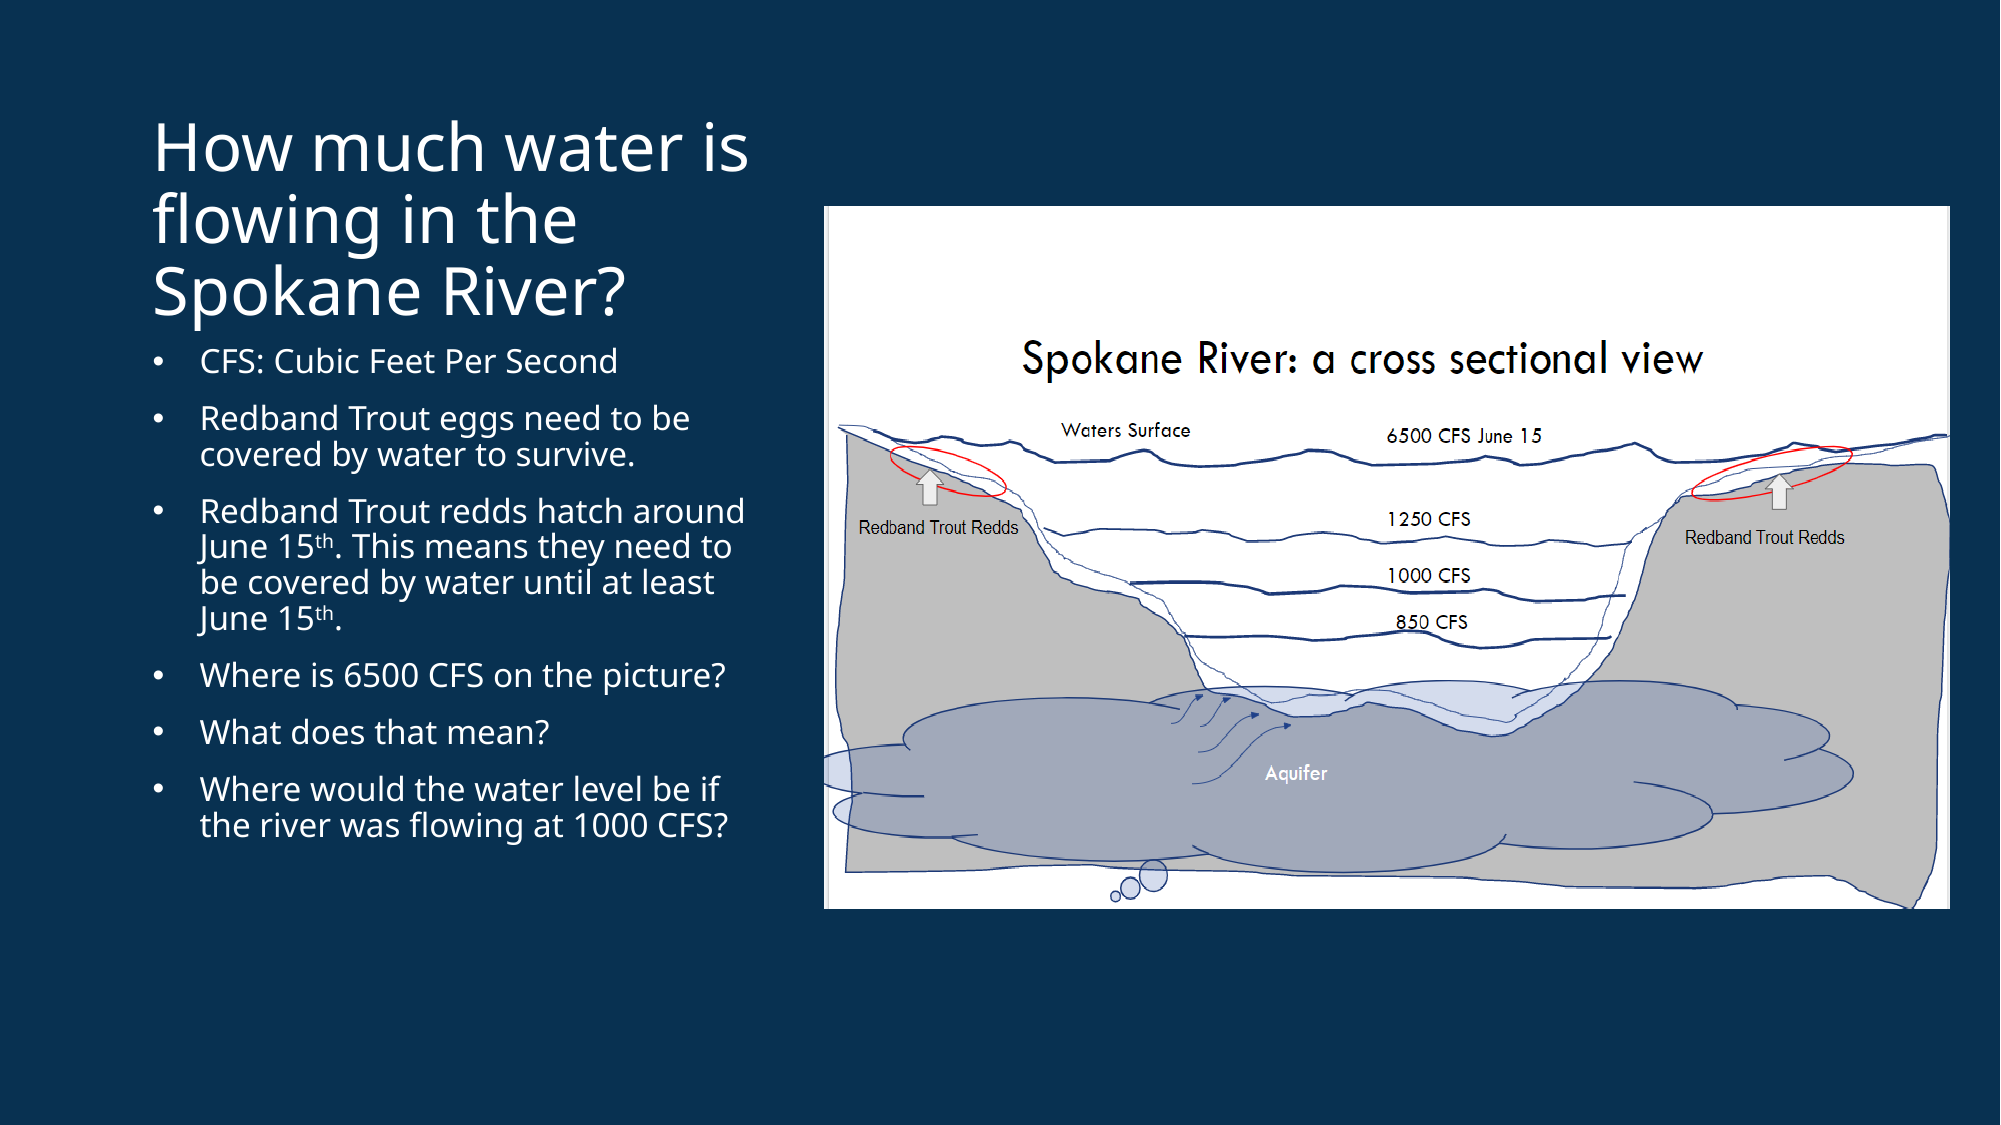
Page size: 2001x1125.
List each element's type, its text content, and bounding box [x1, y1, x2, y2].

picture [824, 206, 1950, 909]
title How much water is flowing in the Spokane River? [137, 75, 783, 337]
list CFS: Cubic Feet Per Second Redband Trout eggs need to be covered by water to survive. Redband Trout redds hatch around June 15th. This means they need to be covered by water until at least June 15th. Where is 6500 CFS on the picture? What does that mean? Where would the water level be if the river was flowing at 1000 CFS? [137, 337, 783, 963]
